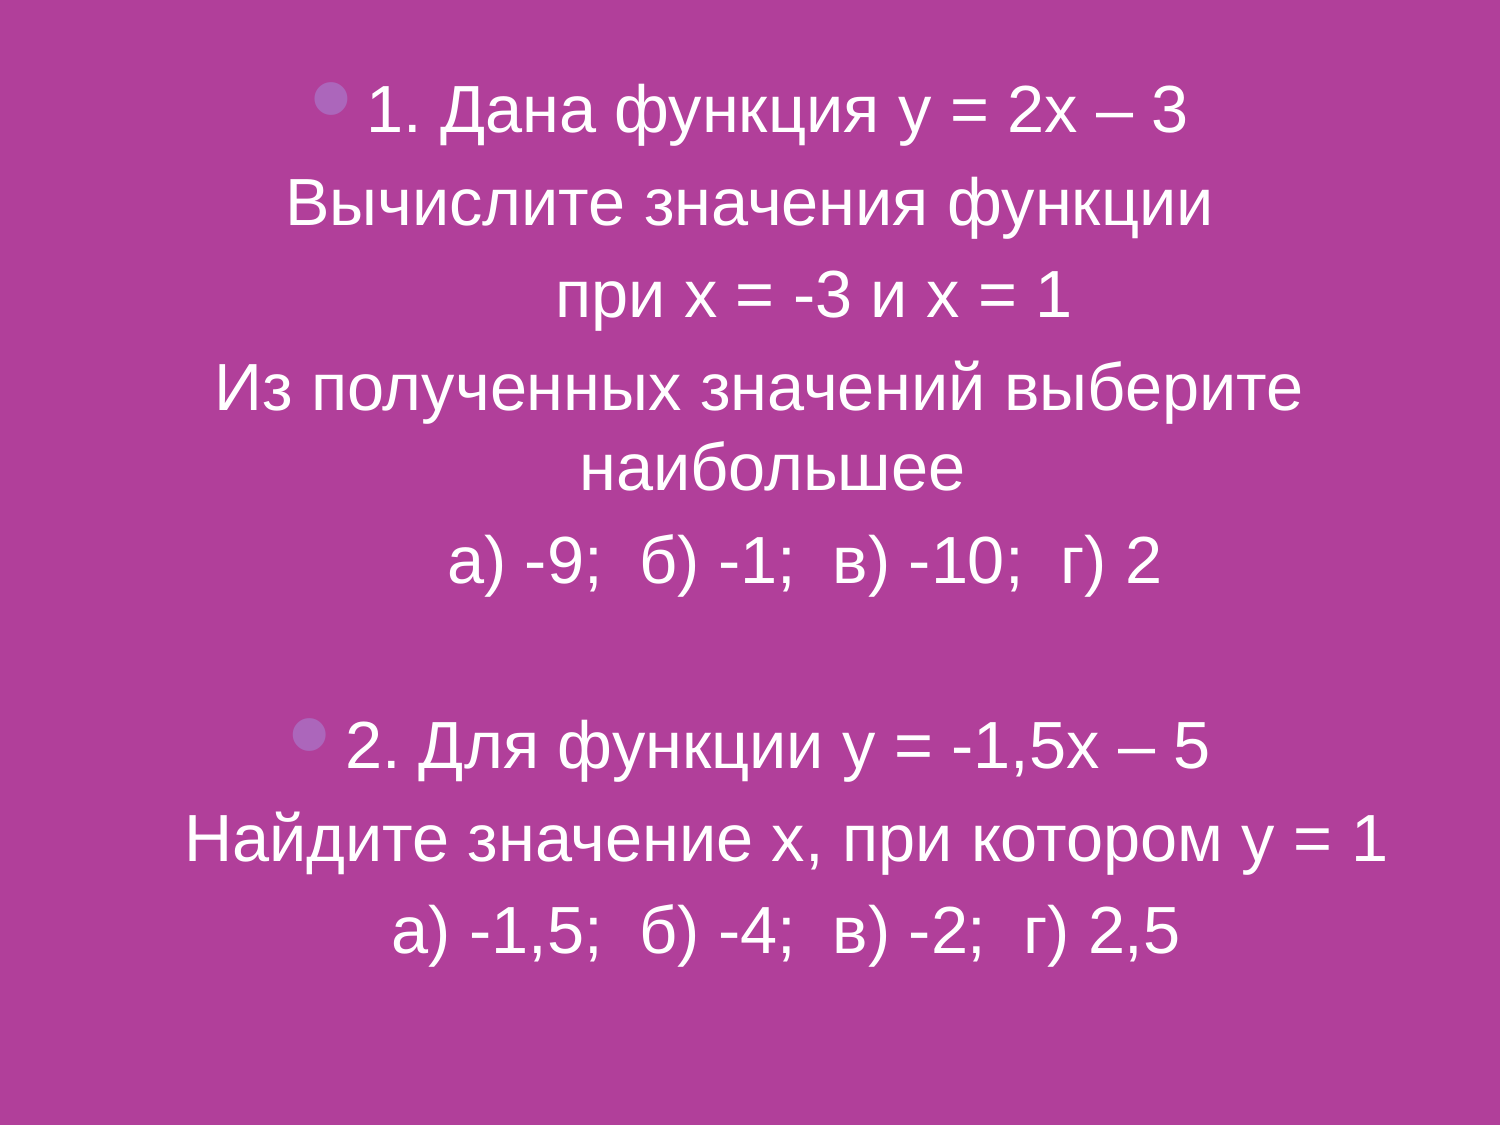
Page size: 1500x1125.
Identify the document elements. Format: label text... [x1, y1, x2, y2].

list 1. Дана функция y = 2x – 3 Вычислите значения функции при x = -3 и x = 1 Из полученных значений выберите наибольшее а) -9; б) -1; в) -10; г) 2 2. Для функции y = -1,5x – 5 Найдите значение x, при котором y = 1 а) -1,5; б) -4; в) -2; г) 2,5 [75, 58, 1425, 1090]
